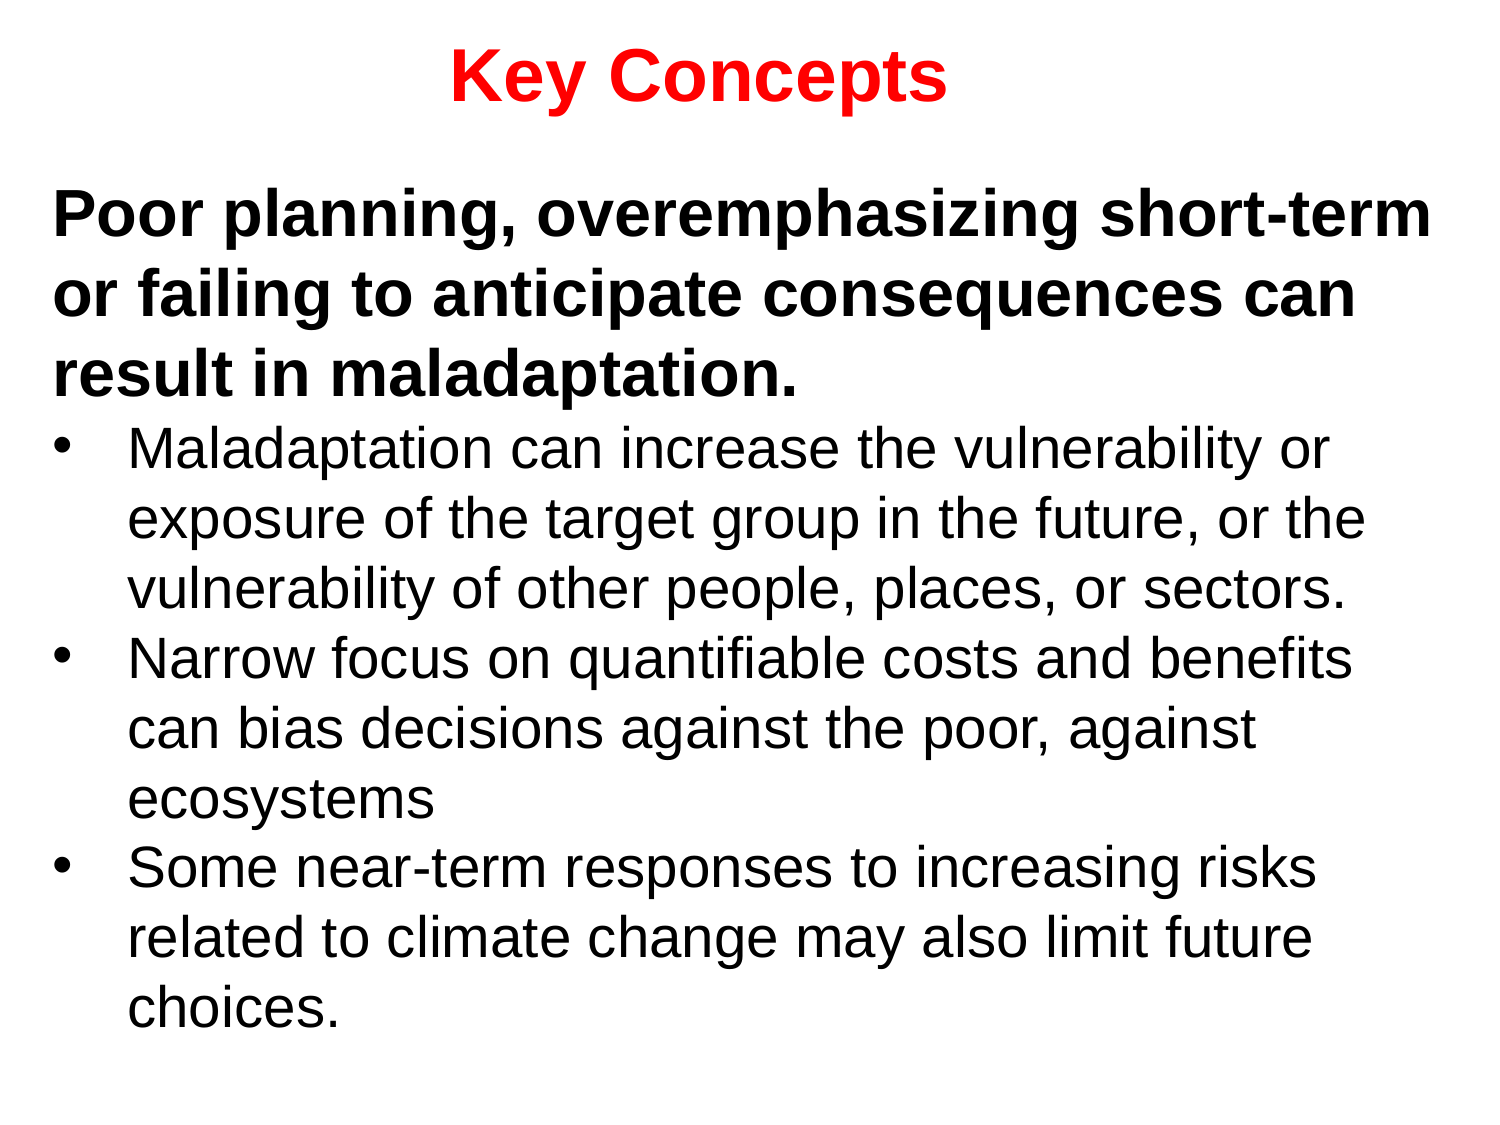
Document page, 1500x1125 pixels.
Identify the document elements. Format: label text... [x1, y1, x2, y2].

text_box Key Concepts [324, 18, 1075, 124]
text_box Poor planning, overemphasizing short-term or failing to anticipate consequences can result in maladaptation. Maladaptation can increase the vulnerability or exposure of the target group in the future, or the vulnerability of other people, places, or sectors. Narrow focus on quantifiable costs and benefits can bias decisions against the poor, against ecosystems Some near-term responses to increasing risks related to climate change may also limit future choices. [37, 162, 1450, 1047]
